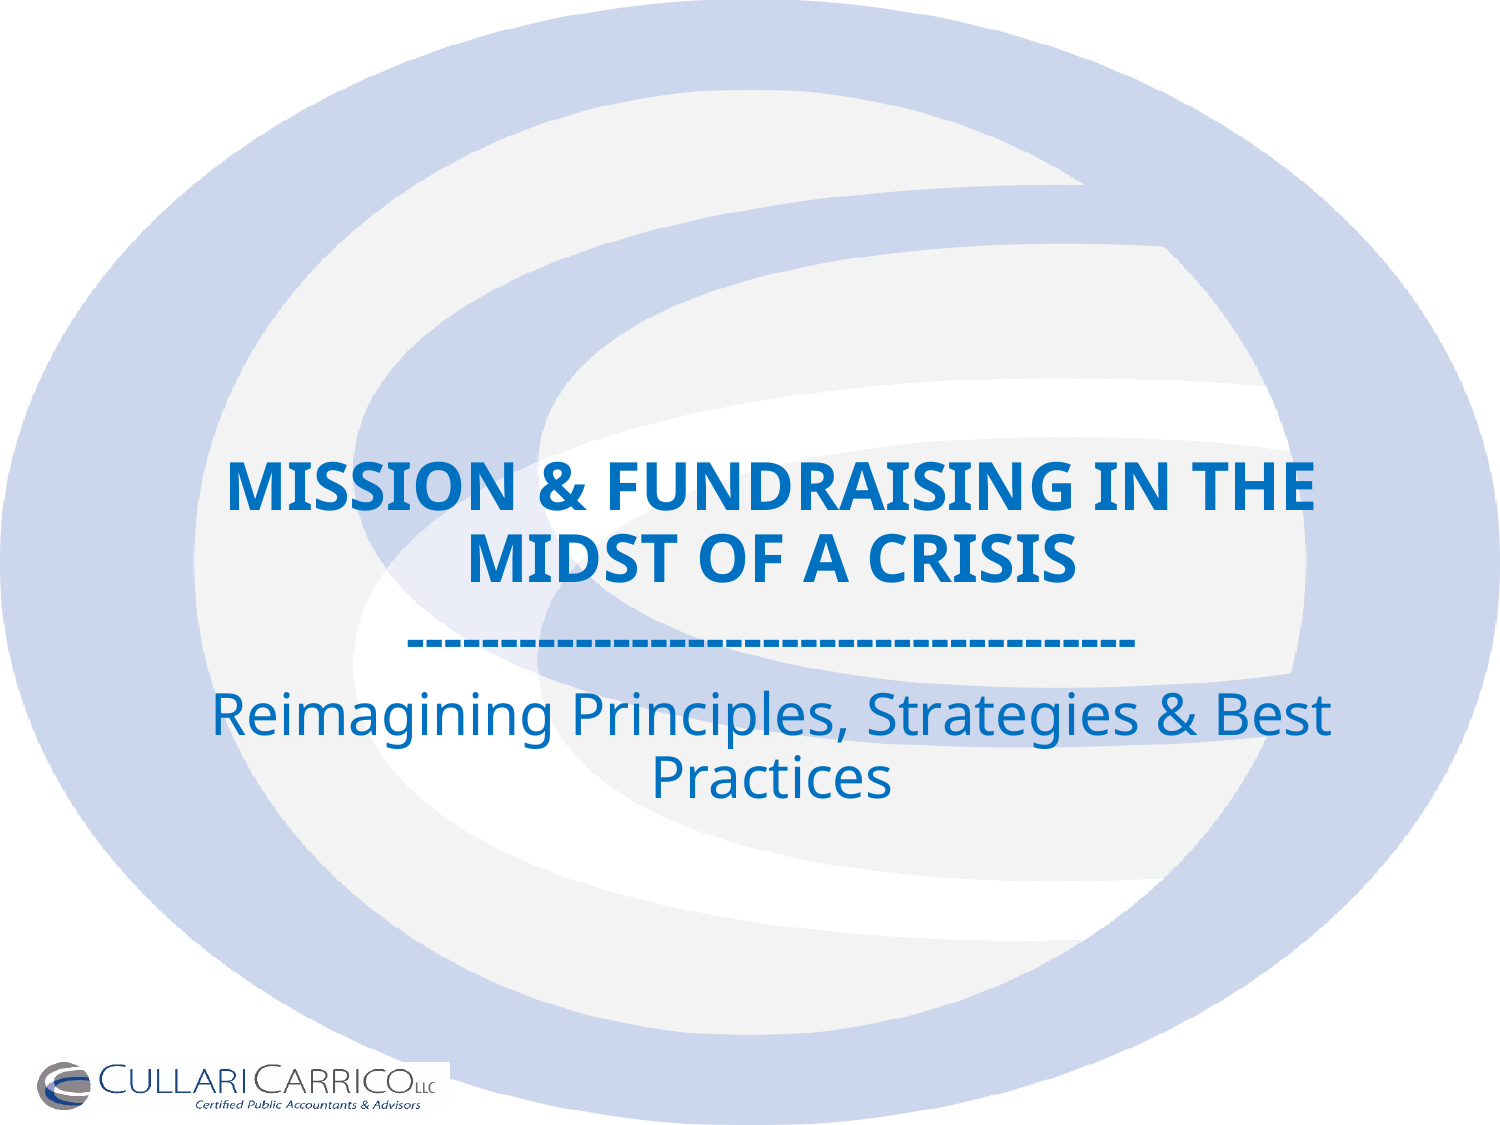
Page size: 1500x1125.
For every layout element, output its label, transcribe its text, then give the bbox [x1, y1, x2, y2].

title [187, 368, 1313, 445]
footer [903, 922, 1397, 983]
subtitle MISSION & FUNDRAISING IN THE MIDST OF A CRISIS --------------------------------------- Reimagining Principles, Strategies & Best Practices [150, 445, 1394, 688]
picture [36, 1061, 451, 1110]
